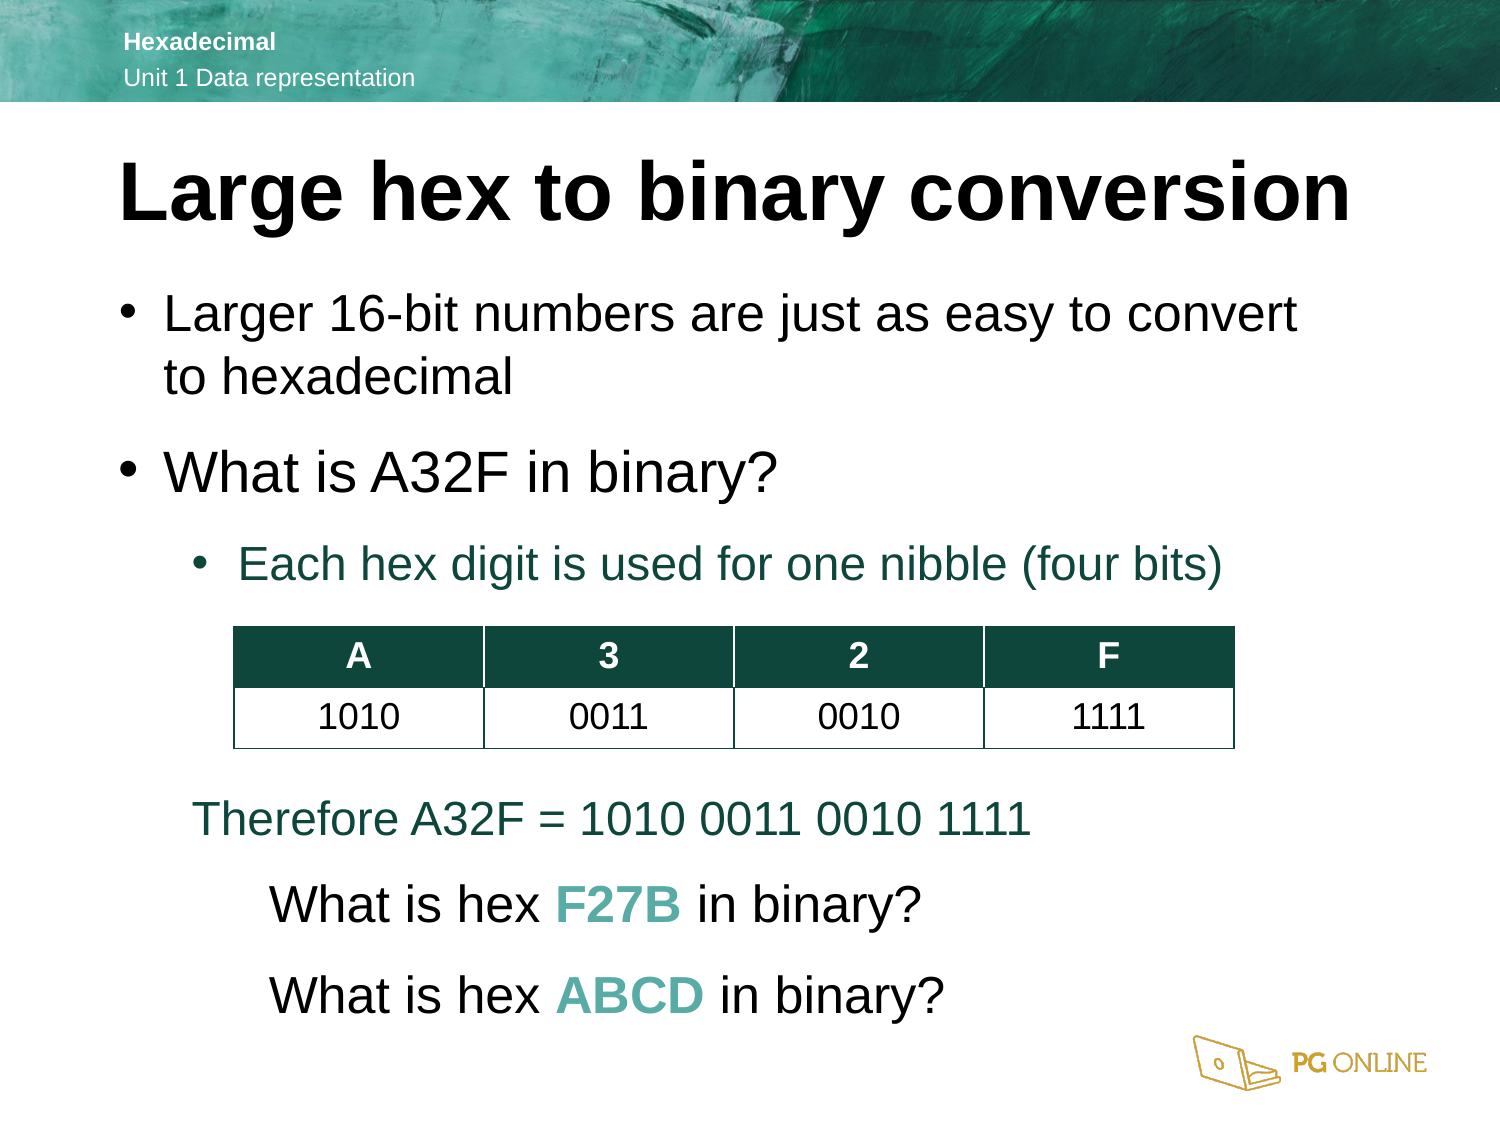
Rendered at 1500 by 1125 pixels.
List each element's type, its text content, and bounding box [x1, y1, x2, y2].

table_header A [235, 628, 483, 687]
table_header 2 [735, 628, 983, 687]
table_cell 0011 [485, 688, 733, 748]
list Large hex to binary conversion [118, 148, 1401, 259]
picture [0, 0, 1500, 102]
table_cell 1111 [985, 688, 1233, 748]
table_header 3 [485, 628, 733, 687]
picture [1192, 1035, 1427, 1091]
table_cell 1010 [235, 688, 483, 748]
list Larger 16-bit numbers are just as easy to convert to hexadecimal What is A32F in binary? Each hex digit is used for one nibble (four bits) Therefore A32F = 1010 0011 0010 1111 What is hex F27B in binary? What is hex ABCD in binary? [118, 279, 1398, 847]
table_header F [985, 628, 1233, 687]
table_cell 0010 [735, 688, 983, 748]
